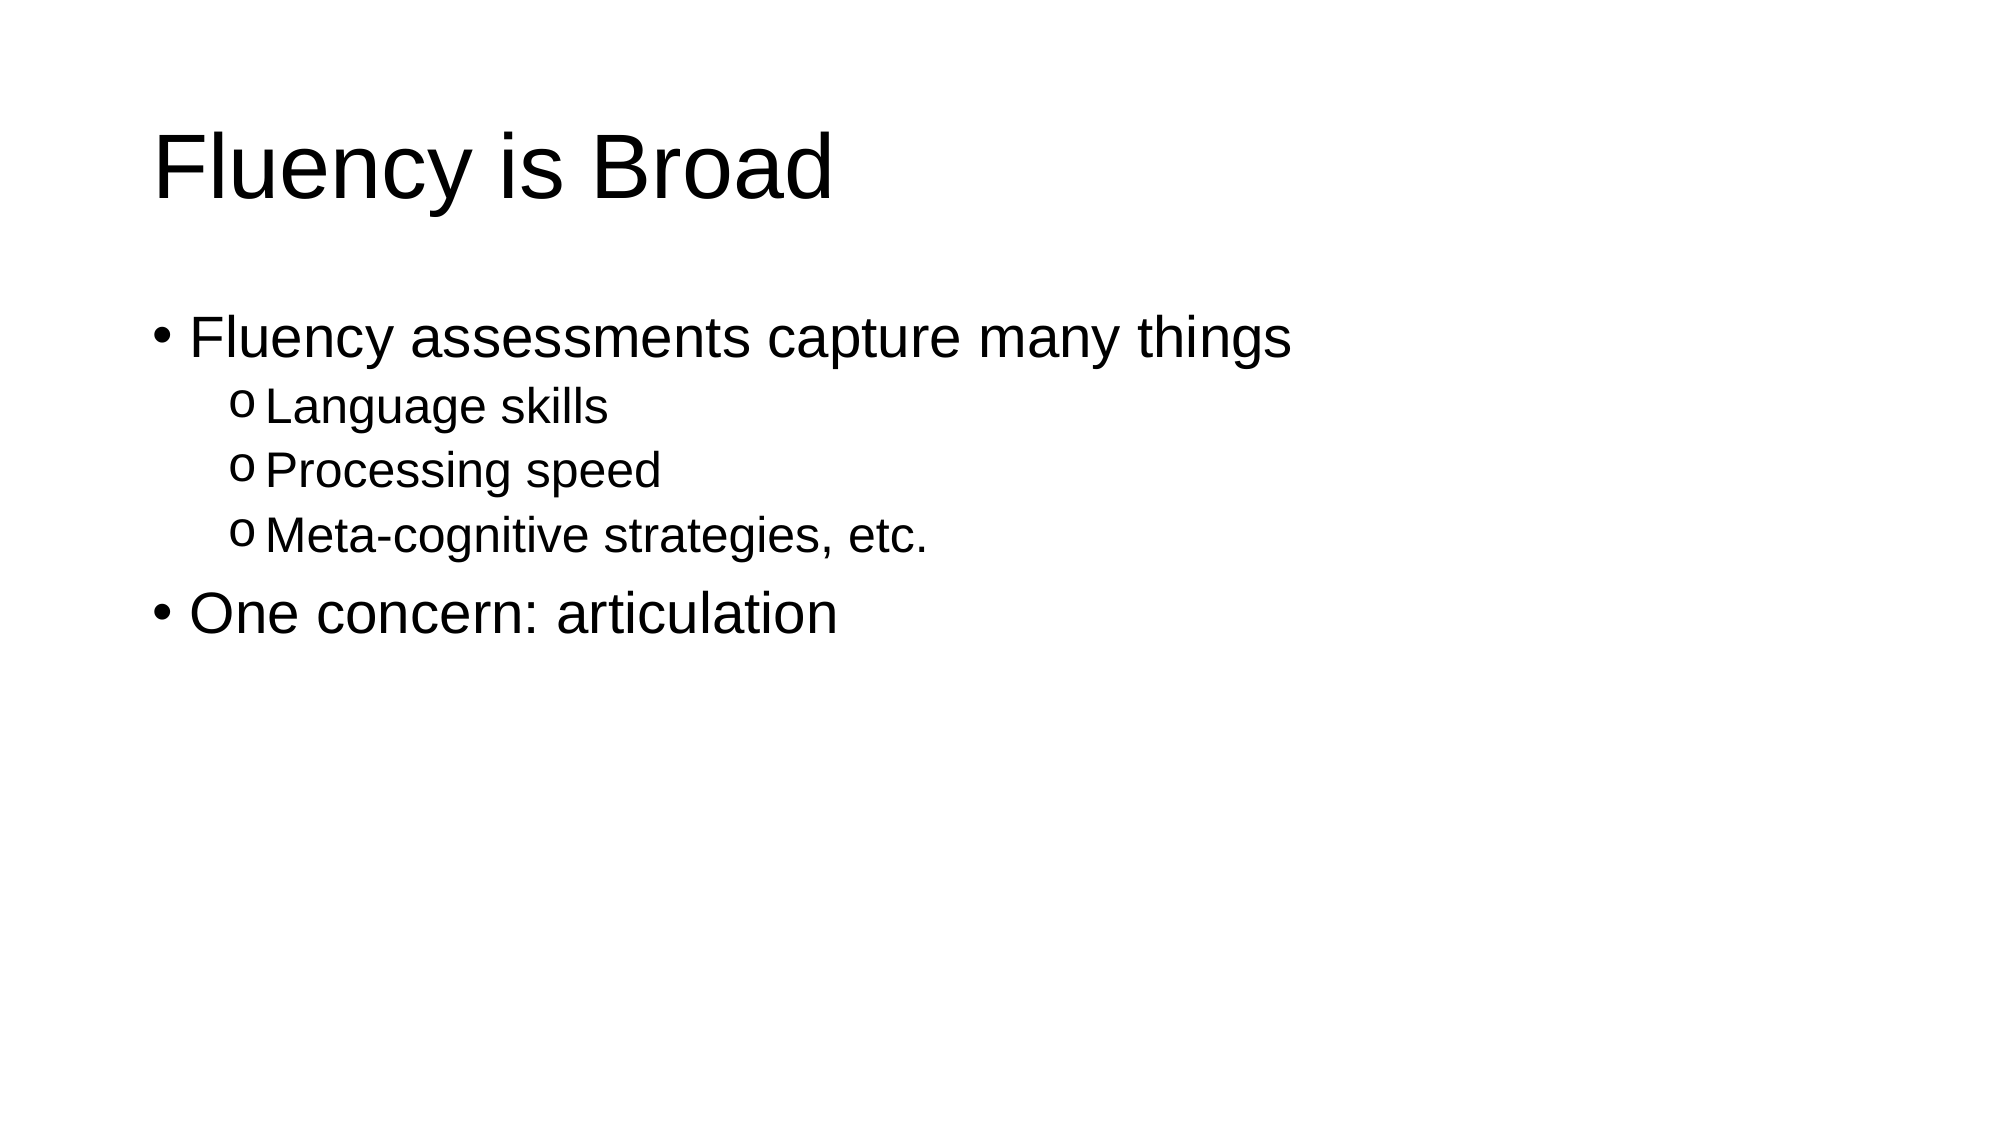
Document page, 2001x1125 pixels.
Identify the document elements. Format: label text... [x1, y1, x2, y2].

title Fluency is Broad [137, 59, 1863, 278]
list Fluency assessments capture many things Language skills Processing speed Meta-cognitive strategies, etc. One concern: articulation [137, 299, 1863, 1014]
